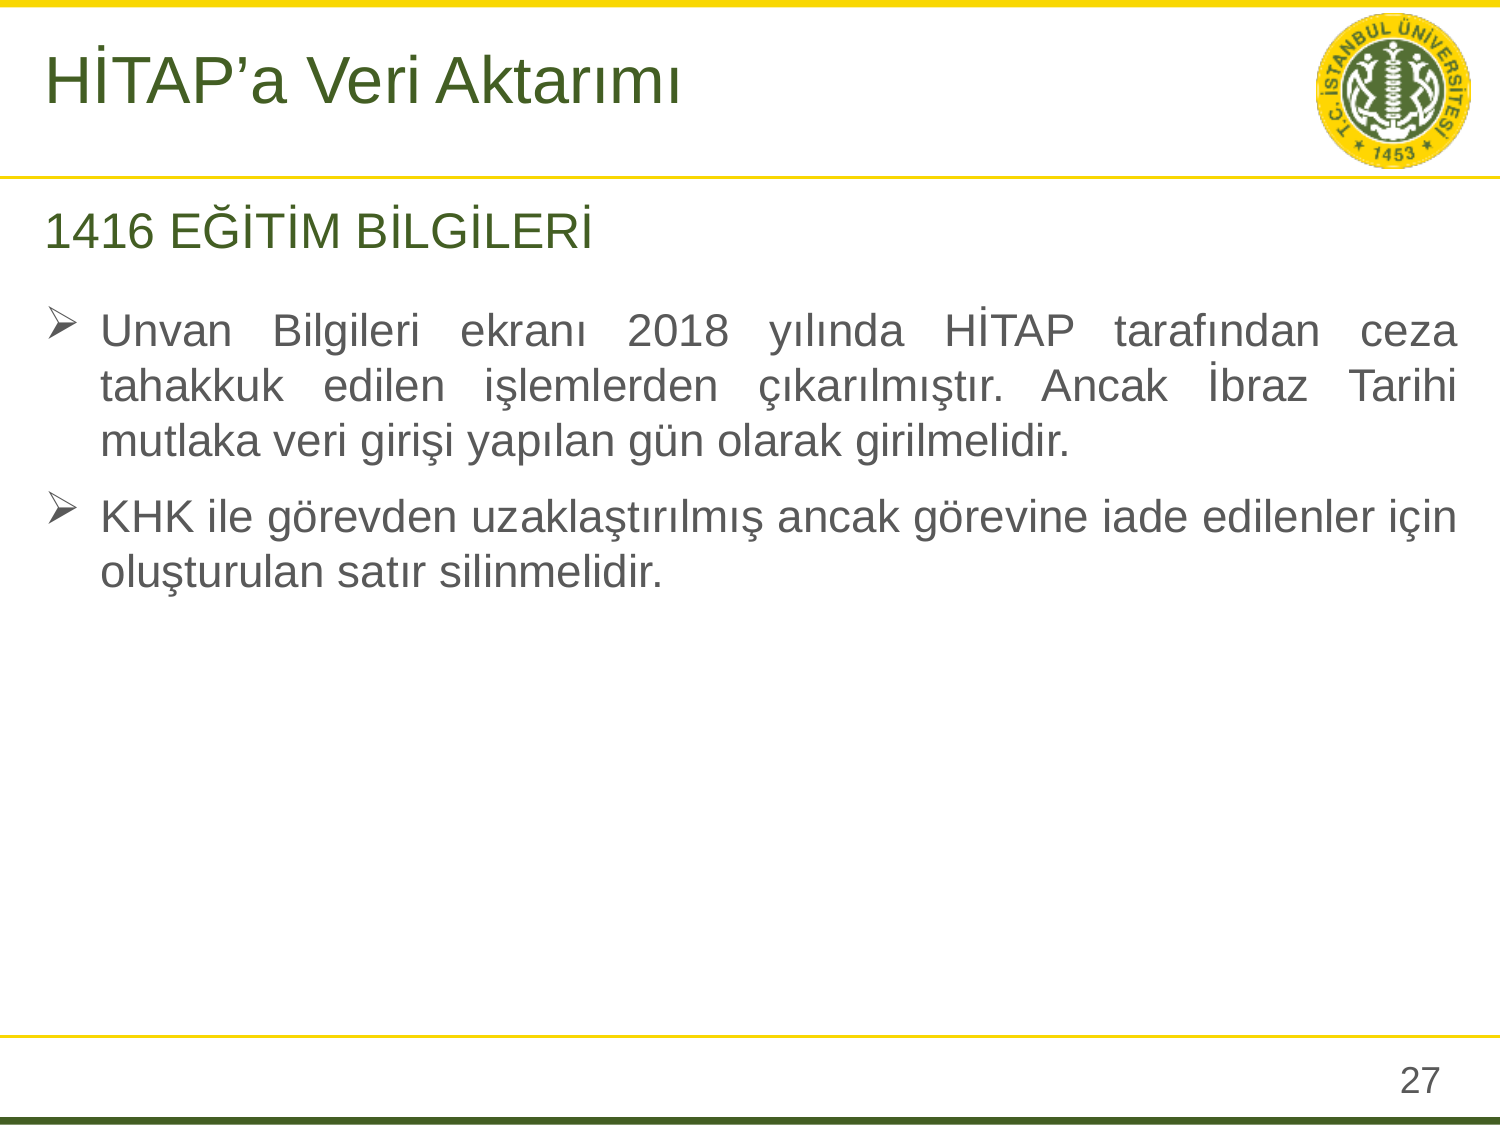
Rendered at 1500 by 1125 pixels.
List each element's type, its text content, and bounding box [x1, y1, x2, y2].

list Unvan Bilgileri ekranı 2018 yılında HİTAP tarafından ceza tahakkuk edilen işlemlerden çıkarılmıştır. Ancak İbraz Tarihi mutlaka veri girişi yapılan gün olarak girilmelidir. KHK ile görevden uzaklaştırılmış ancak görevine iade edilenler için oluşturulan satır silinmelidir. [29, 293, 1475, 1035]
title 1416 EĞİTİM BİLGİLERİ [29, 197, 1289, 267]
slide_number 26 [1384, 1049, 1500, 1109]
list HİTAP’a Veri Aktarımı [29, 28, 1289, 125]
picture [1316, 13, 1471, 169]
